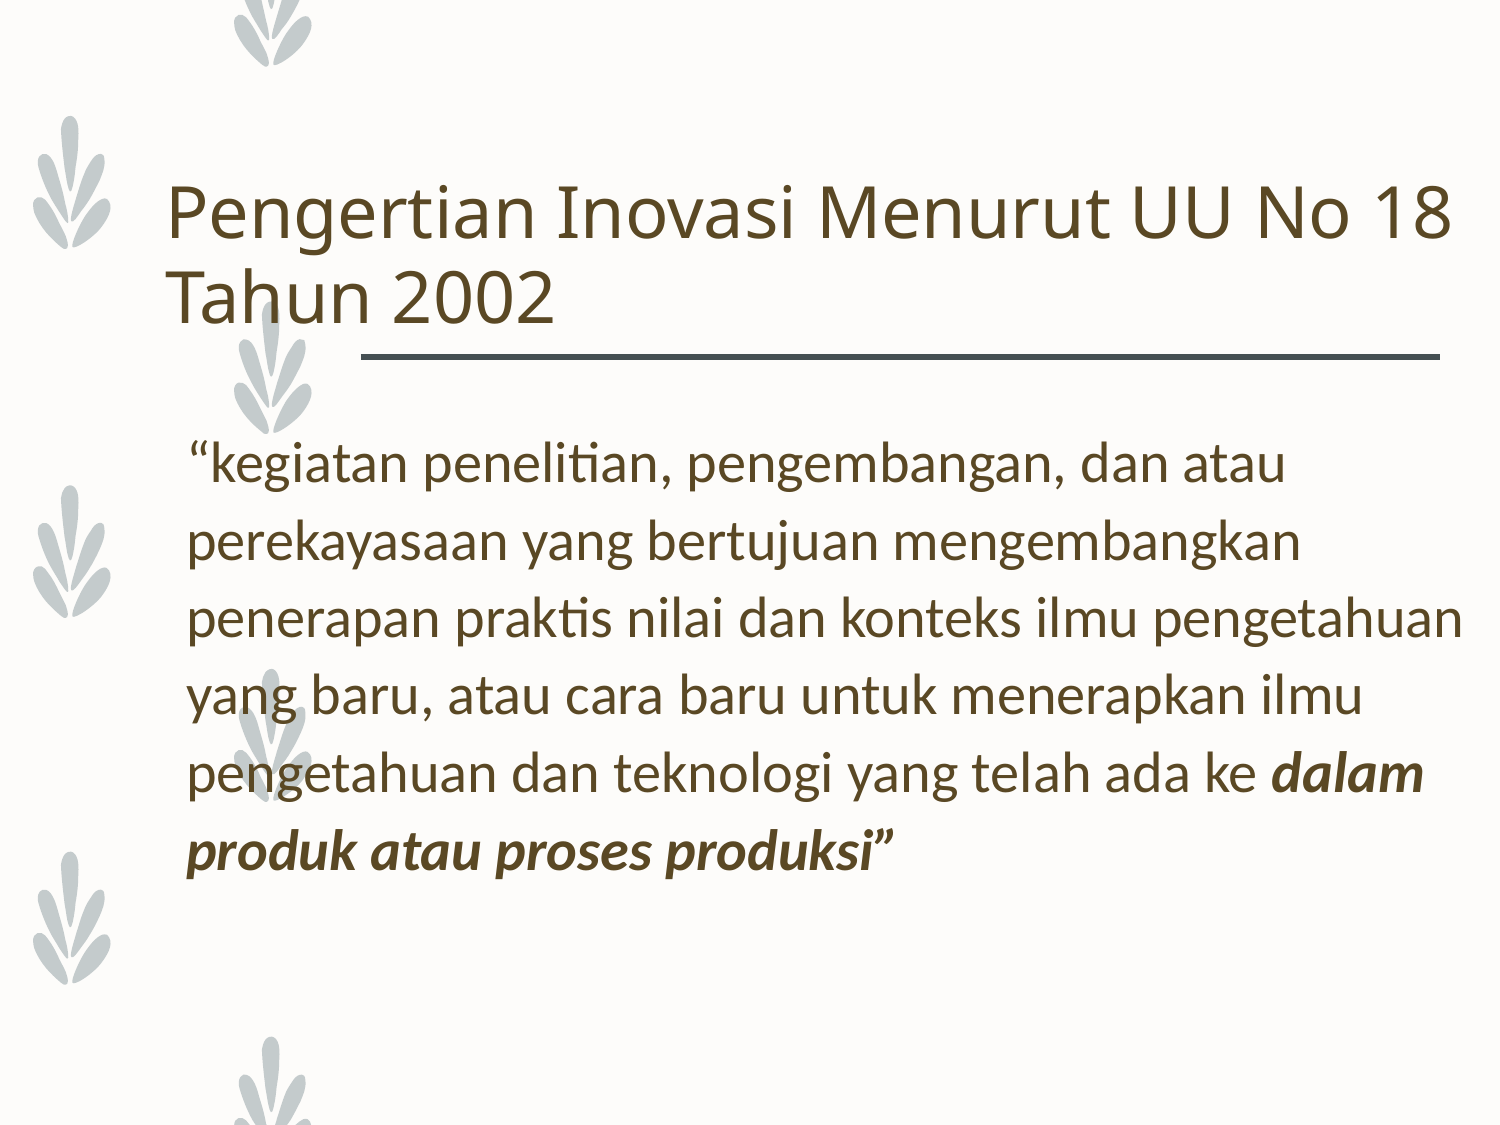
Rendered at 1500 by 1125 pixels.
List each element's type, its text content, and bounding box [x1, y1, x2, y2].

title Pengertian Inovasi Menurut UU No 18 Tahun 2002 [150, 162, 1500, 350]
list “kegiatan penelitian, pengembangan, dan atau perekayasaan yang bertujuan mengembangkan penerapan praktis nilai dan konteks ilmu pengetahuan yang baru, atau cara baru untuk menerapkan ilmu pengetahuan dan teknologi yang telah ada ke dalam produk atau proses produksi” [171, 408, 1500, 1125]
